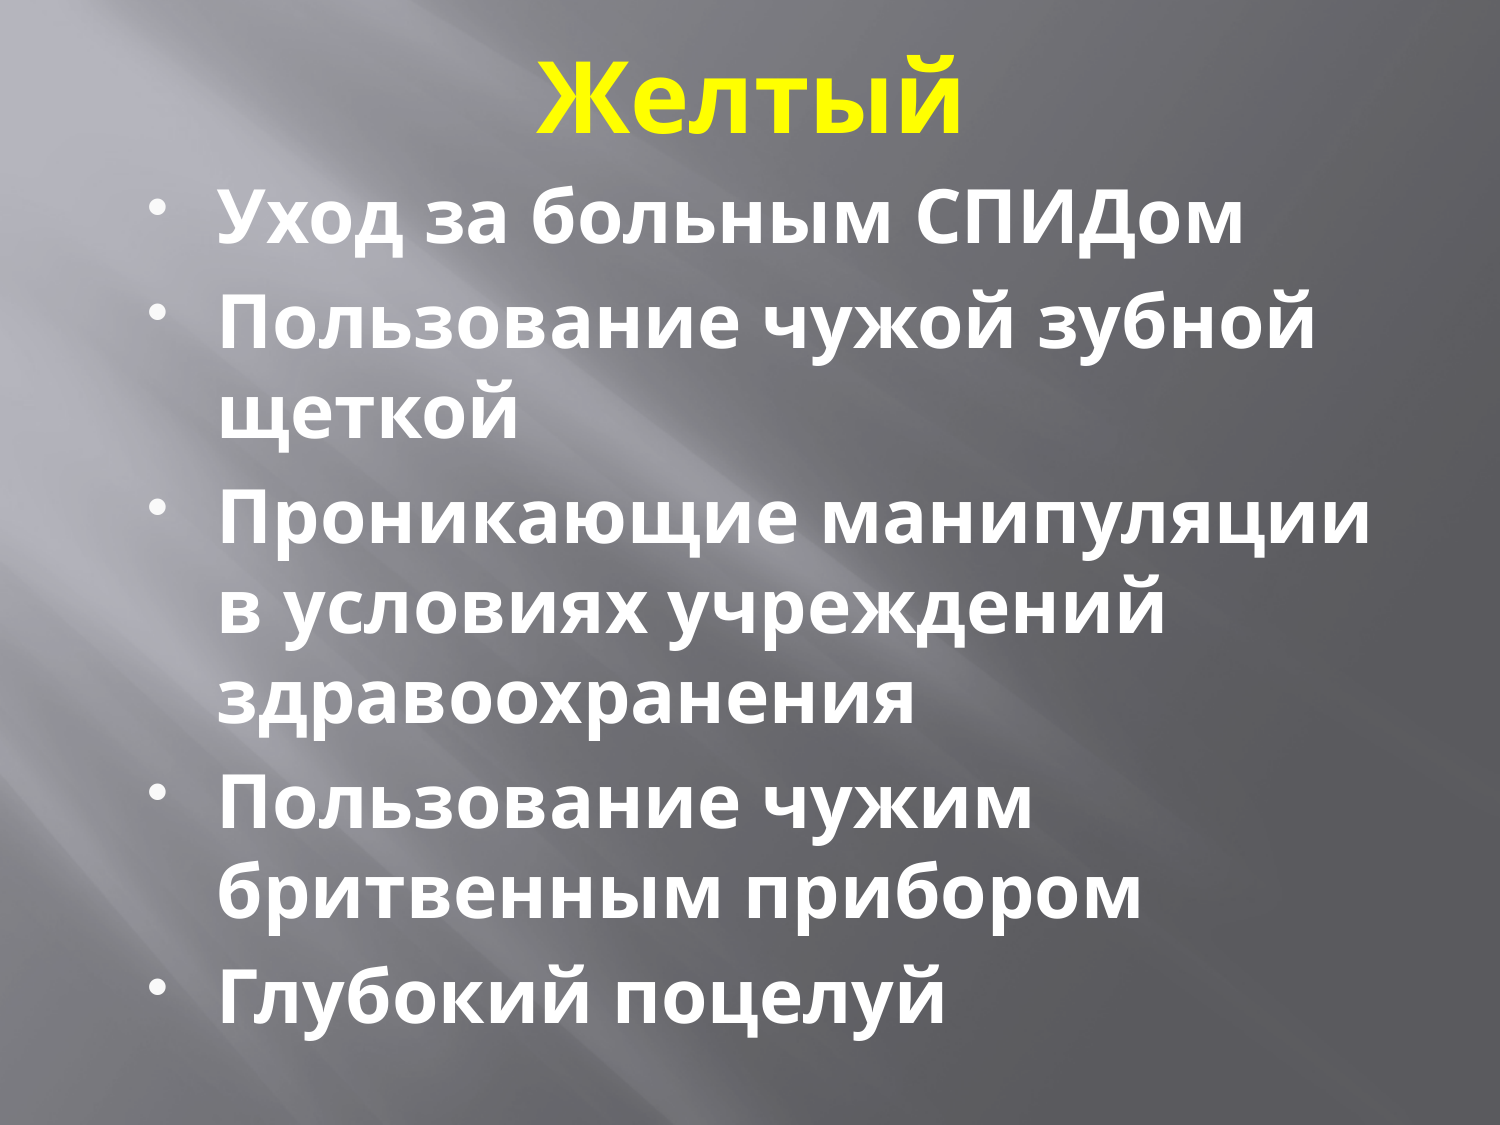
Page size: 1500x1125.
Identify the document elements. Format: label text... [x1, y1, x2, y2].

title Желтый [76, 0, 1427, 188]
list Уход за больным СПИДом Пользование чужой зубной щеткой Проникающие манипуляции в условиях учреждений здравоохранения Пользование чужим бритвенным прибором Глубокий поцелуй [112, 160, 1413, 836]
